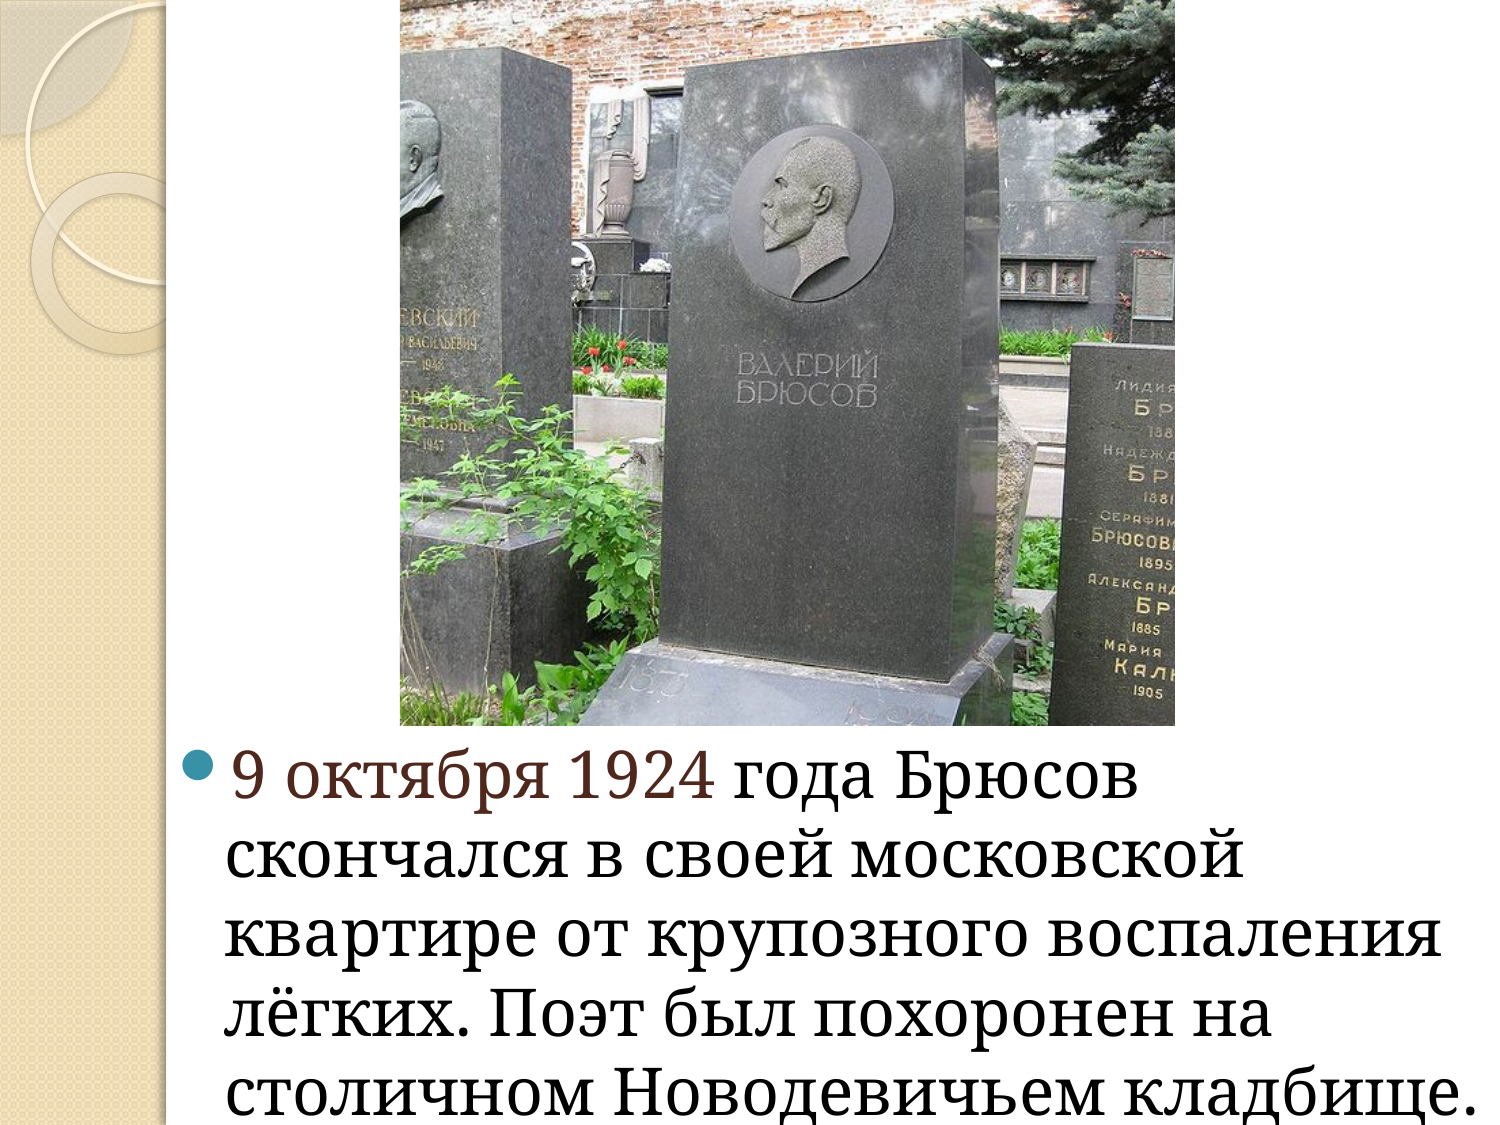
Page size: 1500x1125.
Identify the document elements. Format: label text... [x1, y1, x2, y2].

list 9 октября 1924 года Брюсов скончался в своей московской квартире от крупозного воспаления лёгких. Поэт был похоронен на столичном Новодевичьем кладбище. [150, 725, 1500, 1125]
picture [399, 0, 1176, 726]
